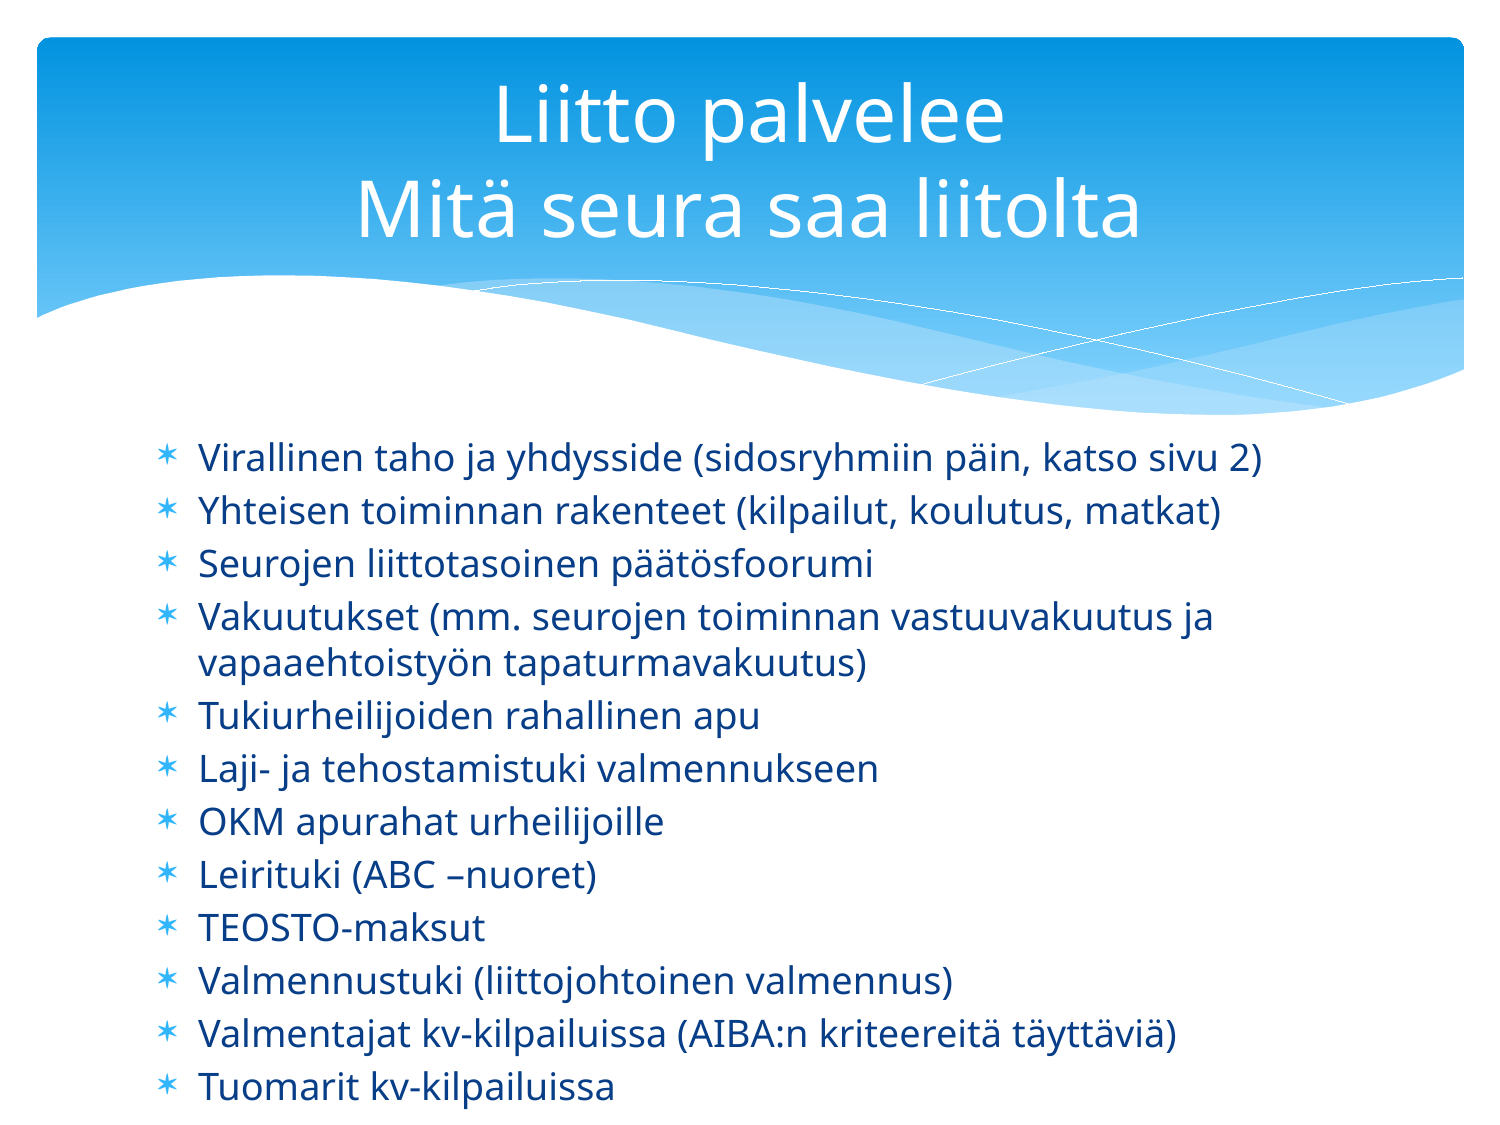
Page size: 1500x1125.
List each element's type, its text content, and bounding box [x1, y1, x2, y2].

list Virallinen taho ja yhdysside (sidosryhmiin päin, katso sivu 2) Yhteisen toiminnan rakenteet (kilpailut, koulutus, matkat) Seurojen liittotasoinen päätösfoorumi Vakuutukset (mm. seurojen toiminnan vastuuvakuutus ja vapaaehtoistyön tapaturmavakuutus) Tukiurheilijoiden rahallinen apu Laji- ja tehostamistuki valmennukseen OKM apurahat urheilijoille Leirituki (ABC –nuoret) TEOSTO-maksut Valmennustuki (liittojohtoinen valmennus) Valmentajat kv-kilpailuissa (AIBA:n kriteereitä täyttäviä) Tuomarit kv-kilpailuissa [143, 425, 1359, 1125]
title Liitto palvelee Mitä seura saa liitolta [75, 55, 1425, 261]
